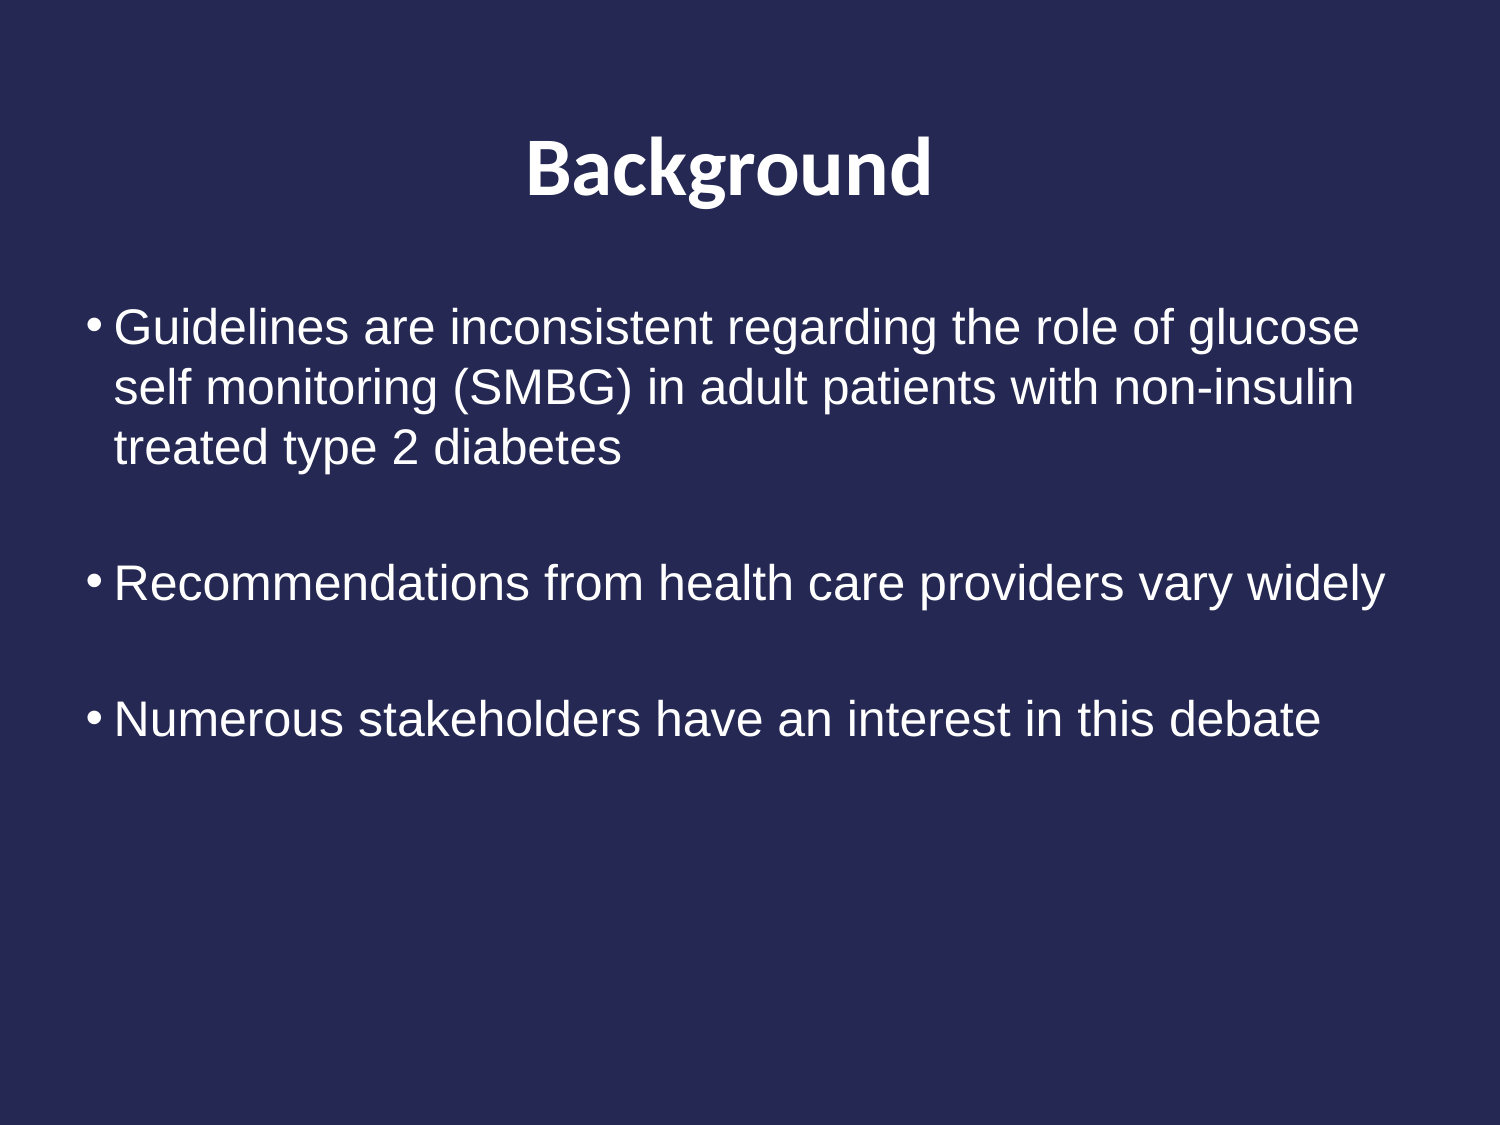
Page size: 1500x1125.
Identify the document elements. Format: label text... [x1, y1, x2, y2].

title Background [103, 59, 1397, 278]
list Guidelines are inconsistent regarding the role of glucose self monitoring (SMBG) in adult patients with non-insulin treated type 2 diabetes Recommendations from health care providers vary widely Numerous stakeholders have an interest in this debate [70, 286, 1430, 1001]
